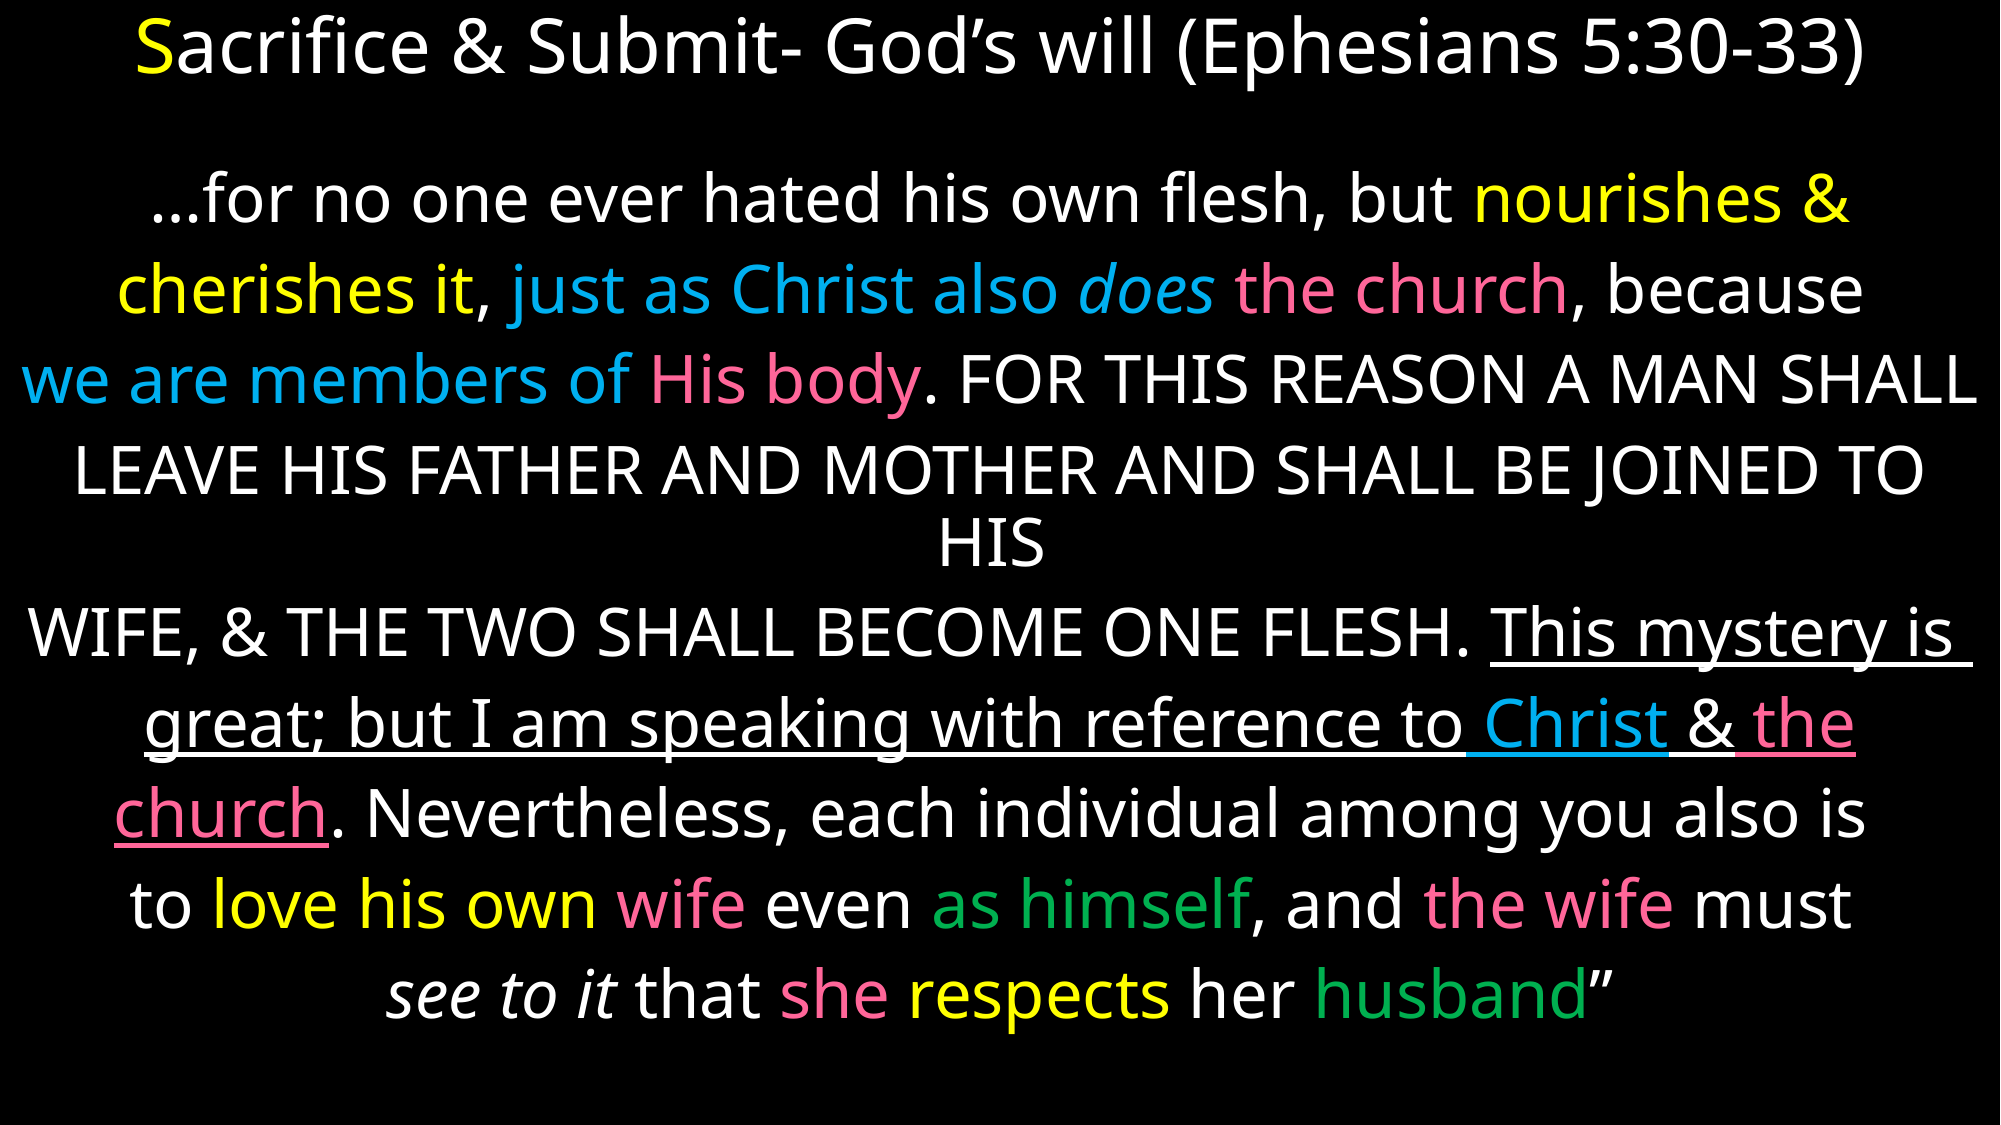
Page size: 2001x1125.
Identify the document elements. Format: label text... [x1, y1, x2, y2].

list Sacrifice & Submit- God’s will (Ephesians 5:30-33) …for no one ever hated his own flesh, but nourishes & cherishes it, just as Christ also does the church, because we are members of His body. For this reason a man shall leave his father and mother and shall be joined to his wife, & the two shall become one flesh. This mystery is great; but I am speaking with reference to Christ & the church. Nevertheless, each individual among you also is to love his own wife even as himself, and the wife must see to it that she respects her husband” [0, 0, 2000, 1125]
